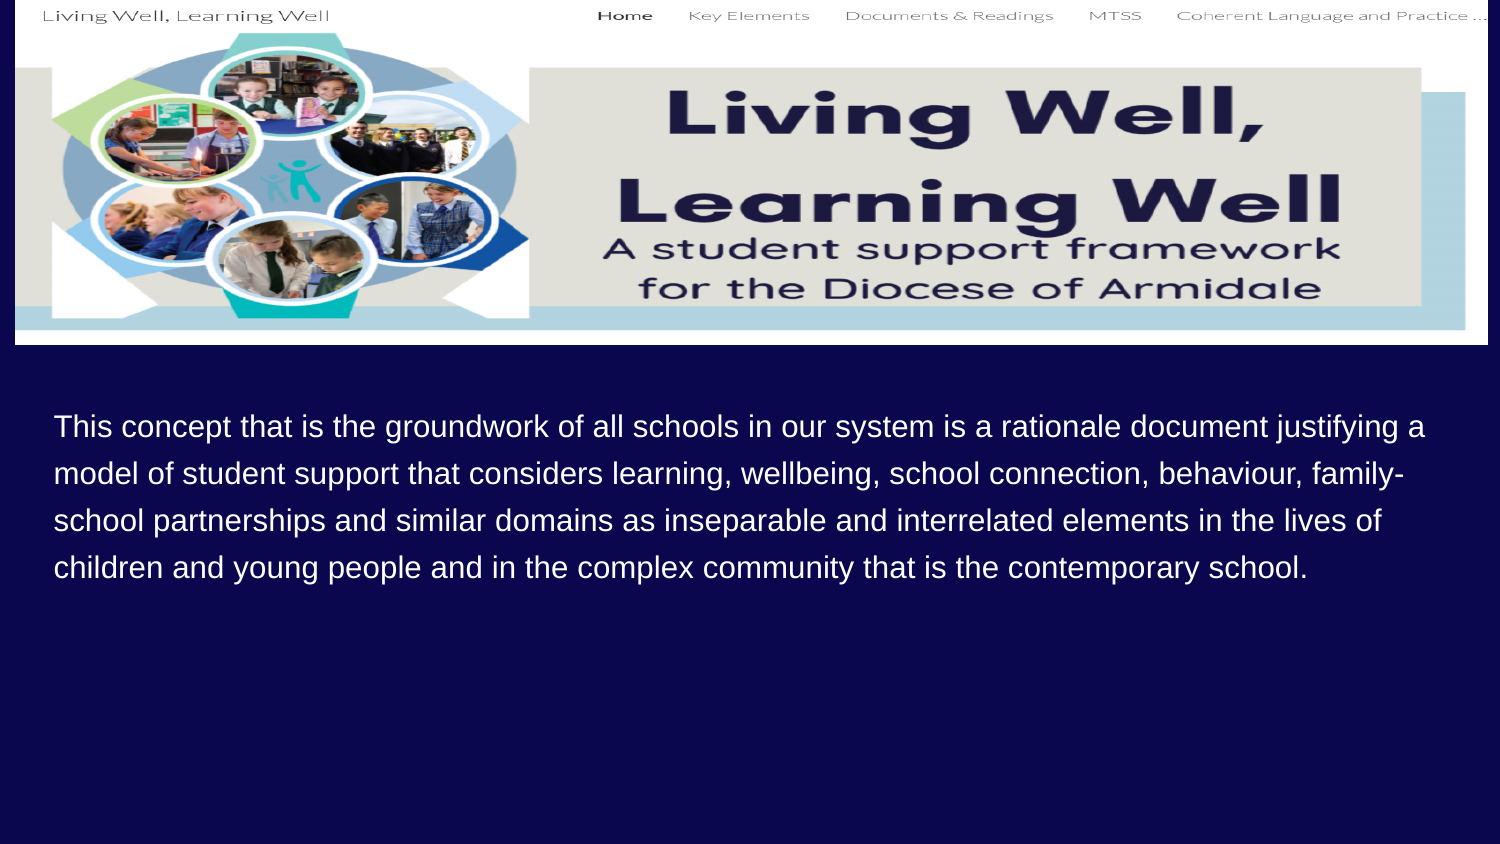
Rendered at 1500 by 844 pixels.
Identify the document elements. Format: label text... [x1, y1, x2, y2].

picture [15, 0, 1488, 345]
list This concept that is the groundwork of all schools in our system is a rationale document justifying a model of student support that considers learning, wellbeing, school connection, behaviour, family-school partnerships and similar domains as inseparable and interrelated elements in the lives of children and young people and in the complex community that is the contemporary school. [38, 382, 1461, 744]
